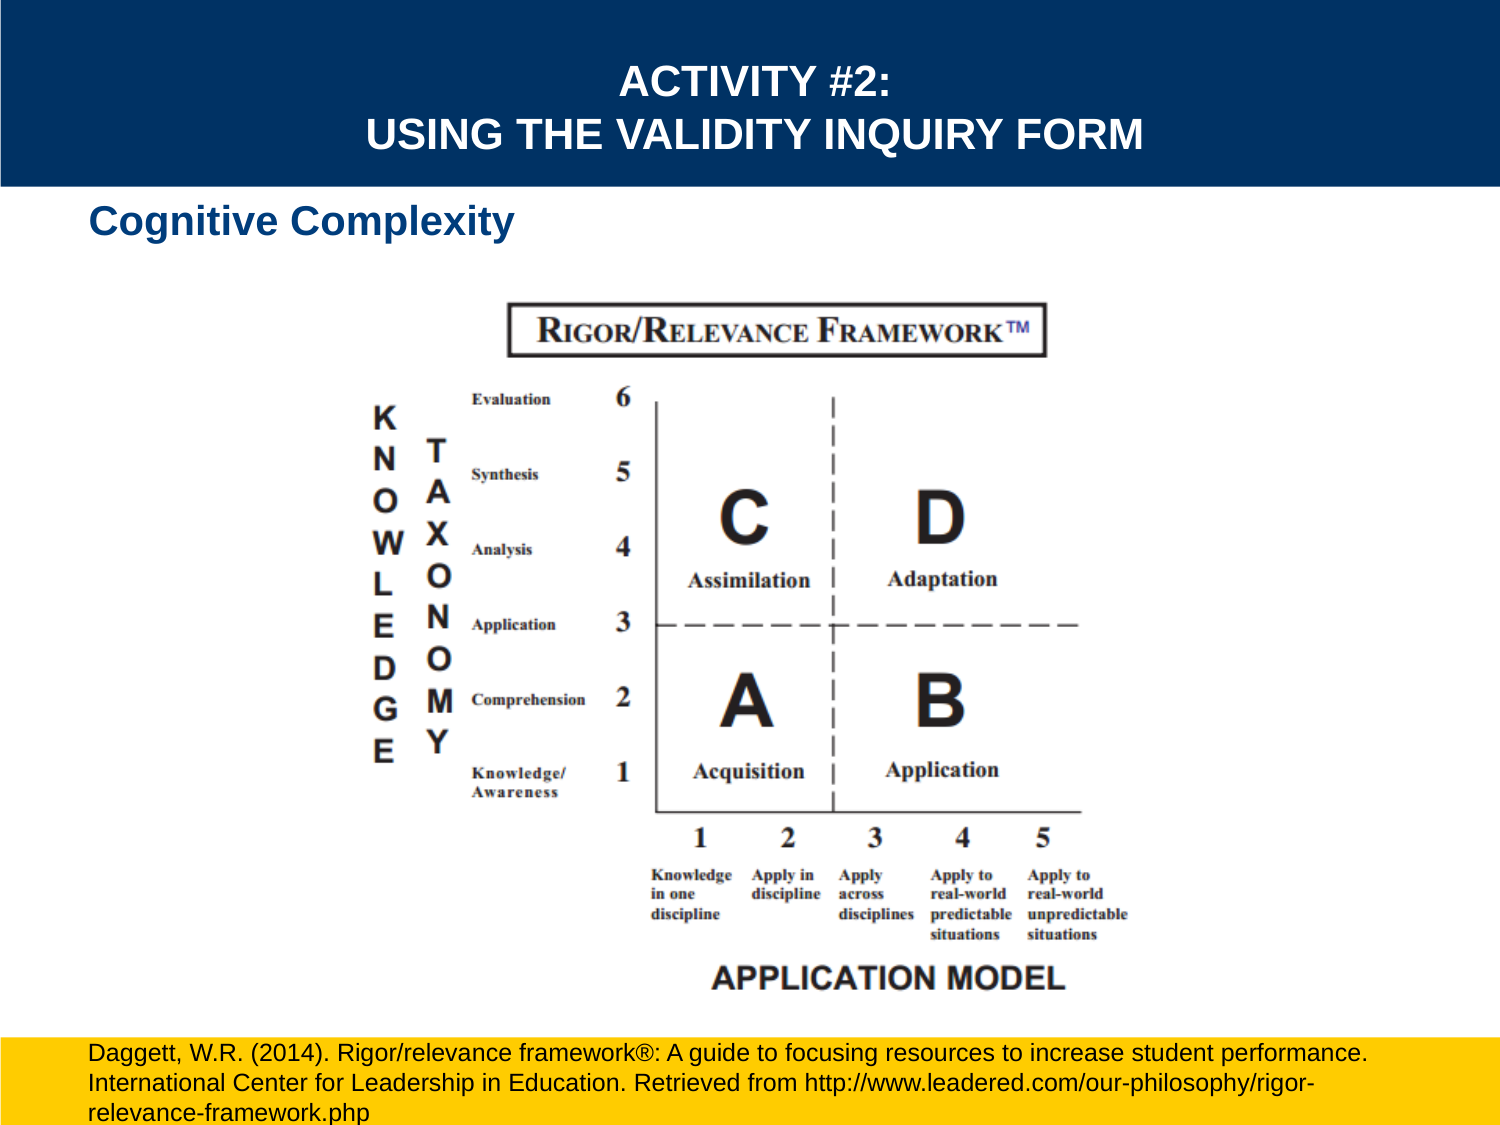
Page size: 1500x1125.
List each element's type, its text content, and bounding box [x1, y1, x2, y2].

list Cognitive Complexity [73, 186, 1438, 1029]
text_box Daggett, W.R. (2014). Rigor/relevance framework®: A guide to focusing resources to increase student performance. International Center for Leadership in Education. Retrieved from http://www.leadered.com/our-philosophy/rigor-relevance-framework.php [73, 1029, 1438, 1125]
picture [355, 275, 1156, 1005]
title Activity #2: Using the Validity Inquiry Form [72, 23, 1438, 187]
